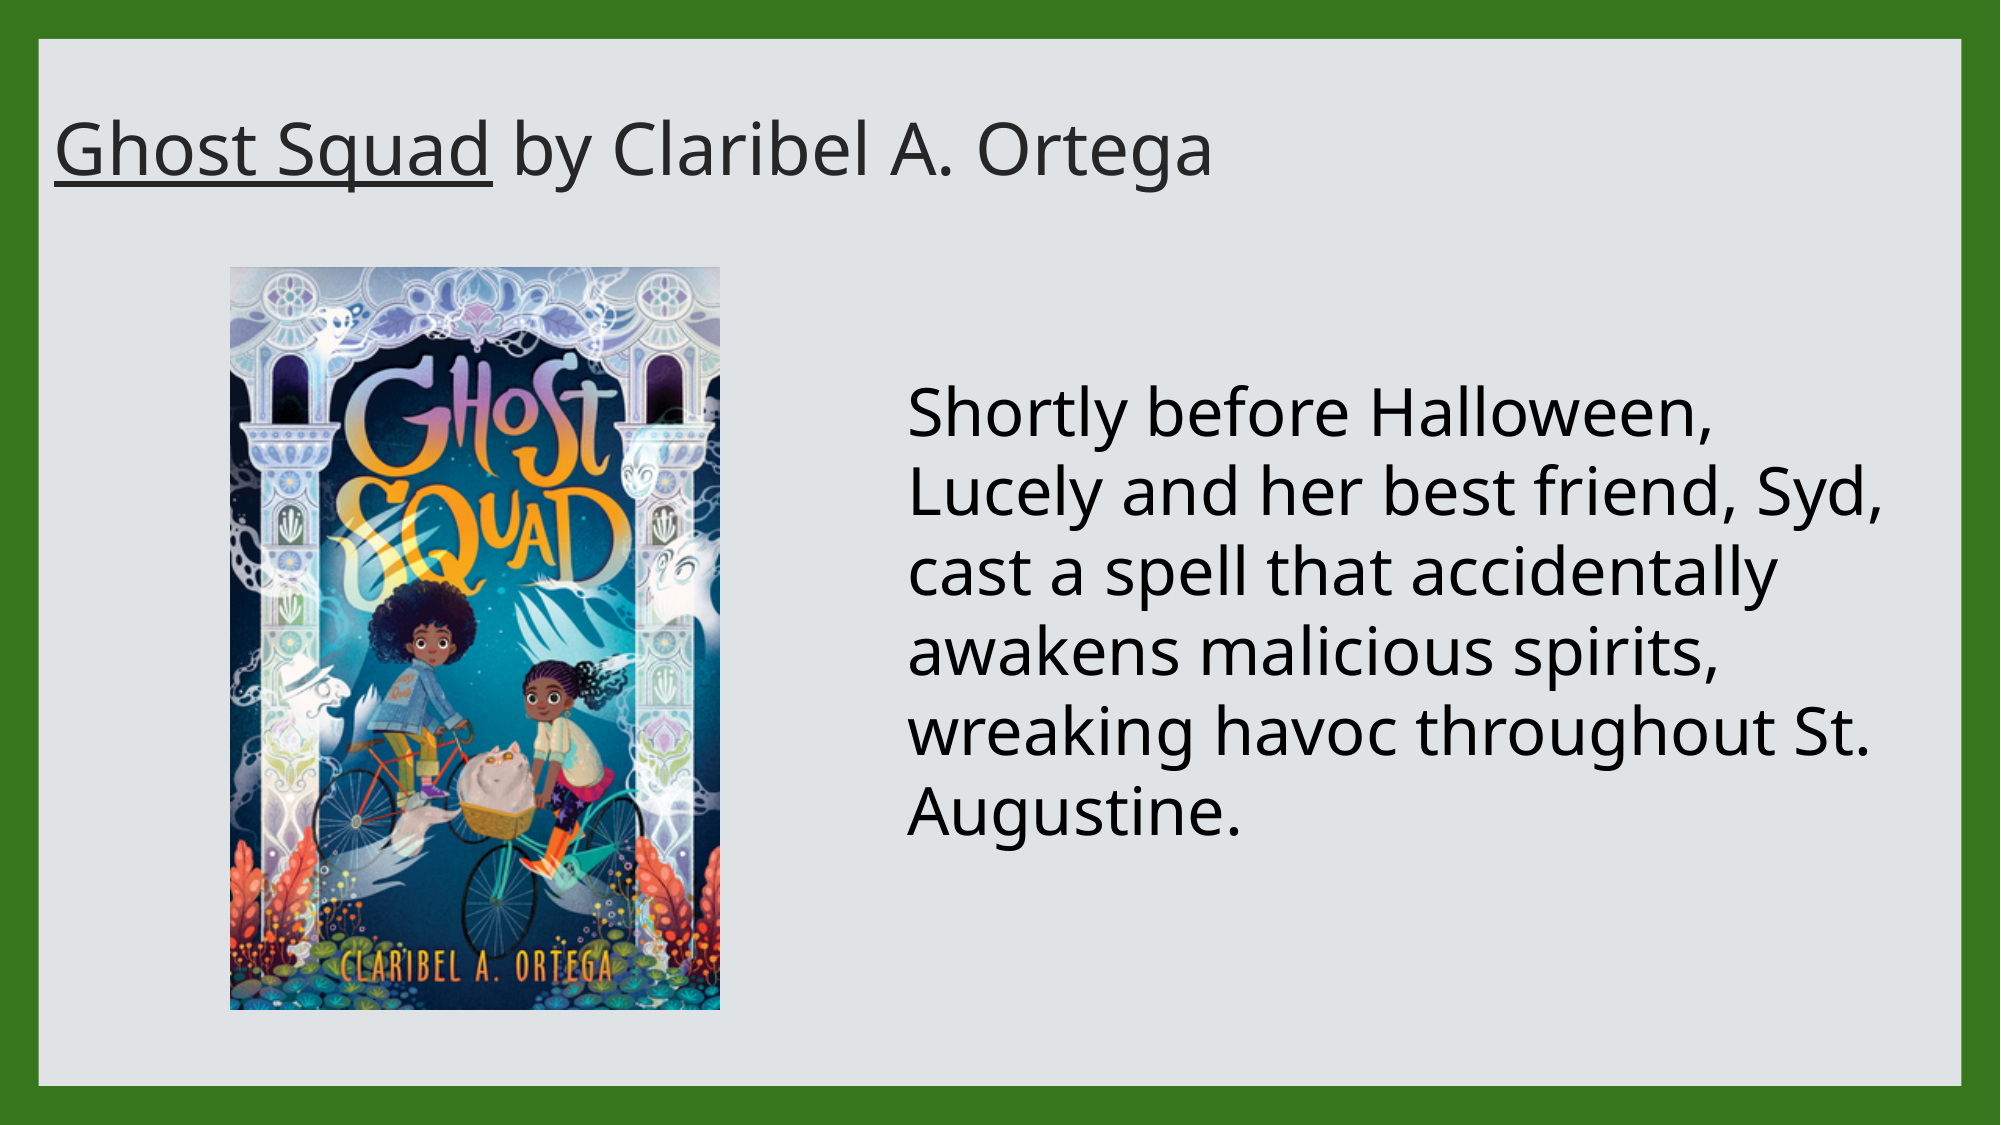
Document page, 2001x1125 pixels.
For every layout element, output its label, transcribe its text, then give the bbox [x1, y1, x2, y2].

title Ghost Squad by Claribel A. Ortega [39, 39, 1962, 265]
list Shortly before Halloween, Lucely and her best friend, Syd, cast a spell that accidentally awakens malicious spirits, wreaking havoc throughout St. Augustine. [892, 361, 1937, 916]
picture [229, 267, 720, 1010]
picture [708, 999, 720, 1010]
